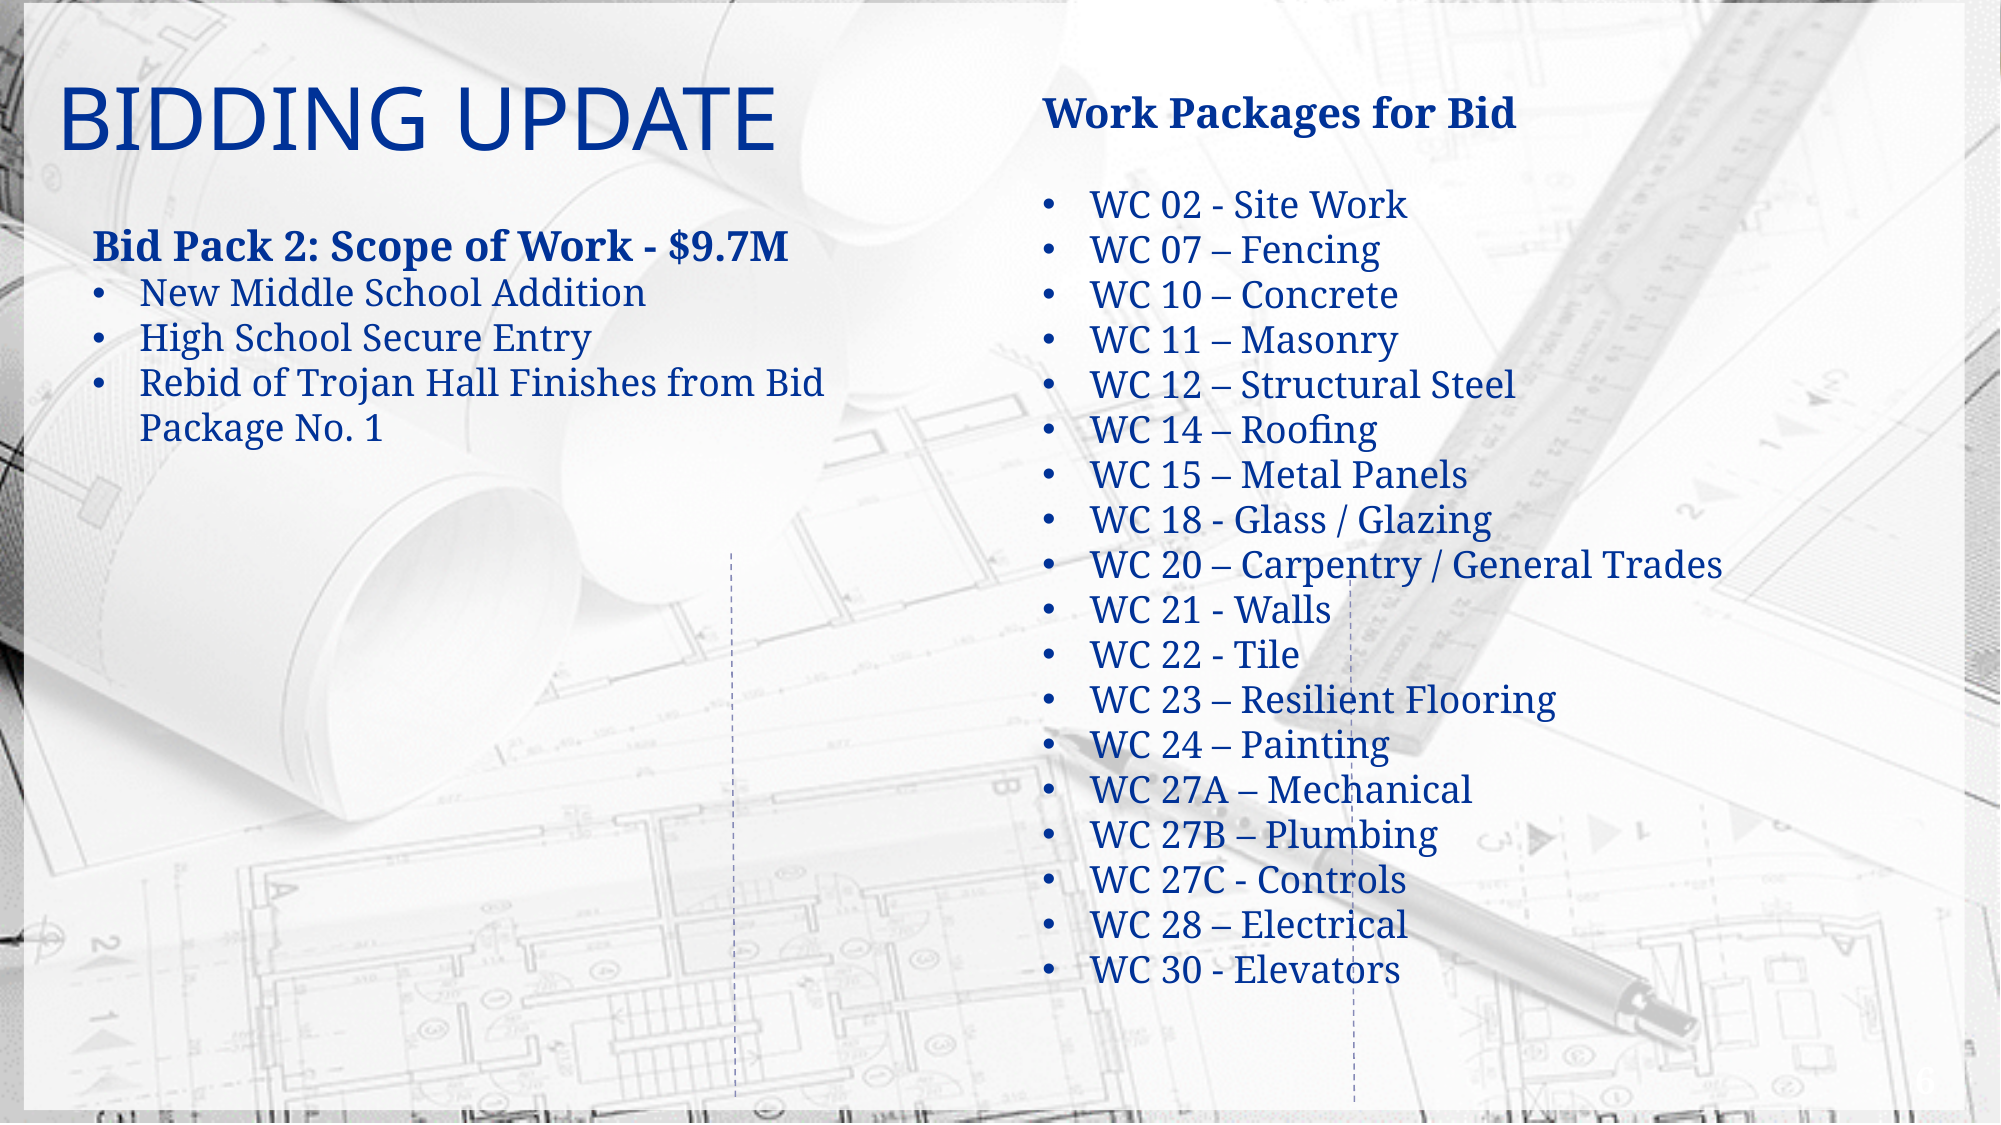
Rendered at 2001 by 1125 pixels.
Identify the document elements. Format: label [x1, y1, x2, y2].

picture [0, 0, 2000, 1123]
text_box [730, 553, 736, 1102]
text_box [1349, 558, 1355, 1107]
